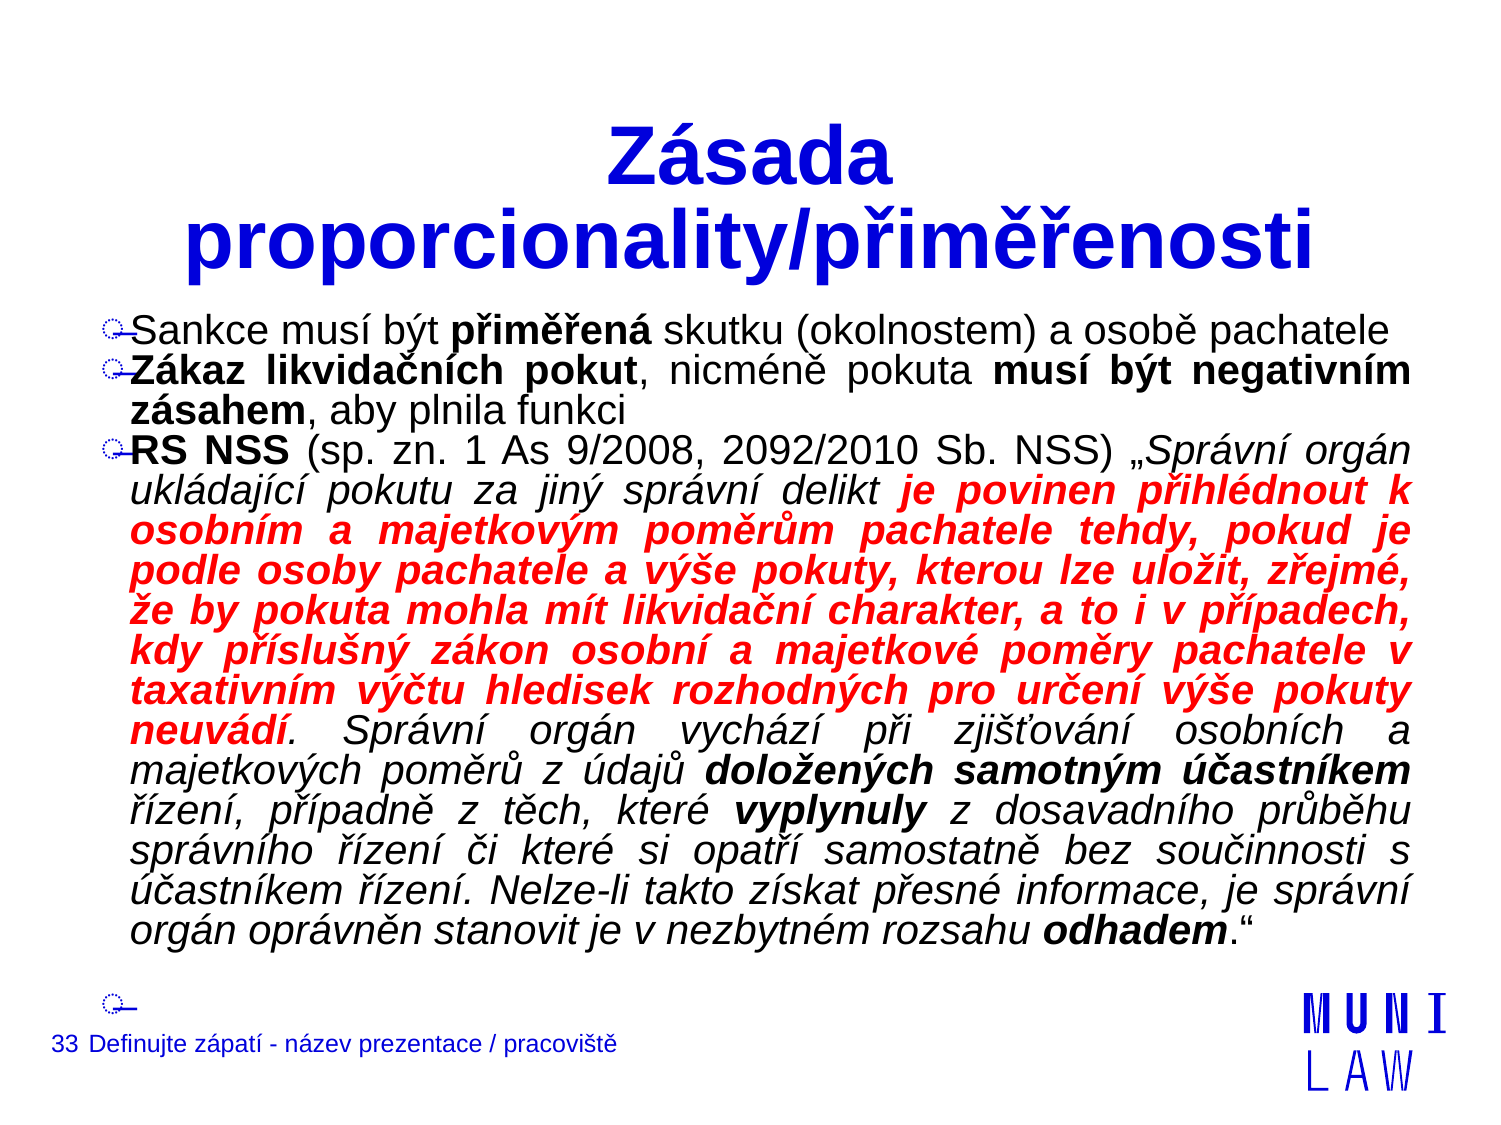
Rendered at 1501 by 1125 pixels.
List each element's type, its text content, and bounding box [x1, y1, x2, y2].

slide_number 33 [50, 1021, 82, 1063]
footer Definujte zápatí - název prezentace / pracoviště [88, 1021, 1064, 1063]
list Sankce musí být přiměřená skutku (okolnostem) a osobě pachatele Zákaz likvidačních pokut, nicméně pokuta musí být negativním zásahem, aby plnila funkci RS NSS (sp. zn. 1 As 9/2008, 2092/2010 Sb. NSS) „Správní orgán ukládající pokutu za jiný správní delikt je povinen přihlédnout k osobním a majetkovým poměrům pachatele tehdy, pokud je podle osoby pachatele a výše pokuty, kterou lze uložit, zřejmé, že by pokuta mohla mít likvidační charakter, a to i v případech, kdy příslušný zákon osobní a majetkové poměry pachatele v taxativním výčtu hledisek rozhodných pro určení výše pokuty neuvádí. Správní orgán vychází při zjišťování osobních a majetkových poměrů z údajů doložených samotným účastníkem řízení, případně z těch, které vyplynuly z dosavadního průběhu správního řízení či které si opatří samostatně bez součinnosti s účastníkem řízení. Nelze-li takto získat přesné informace, je správní orgán oprávněn stanovit je v nezbytném rozsahu odhadem.“ [88, 277, 1412, 957]
title Zásada proporcionality/přiměřenosti [88, 118, 1412, 193]
